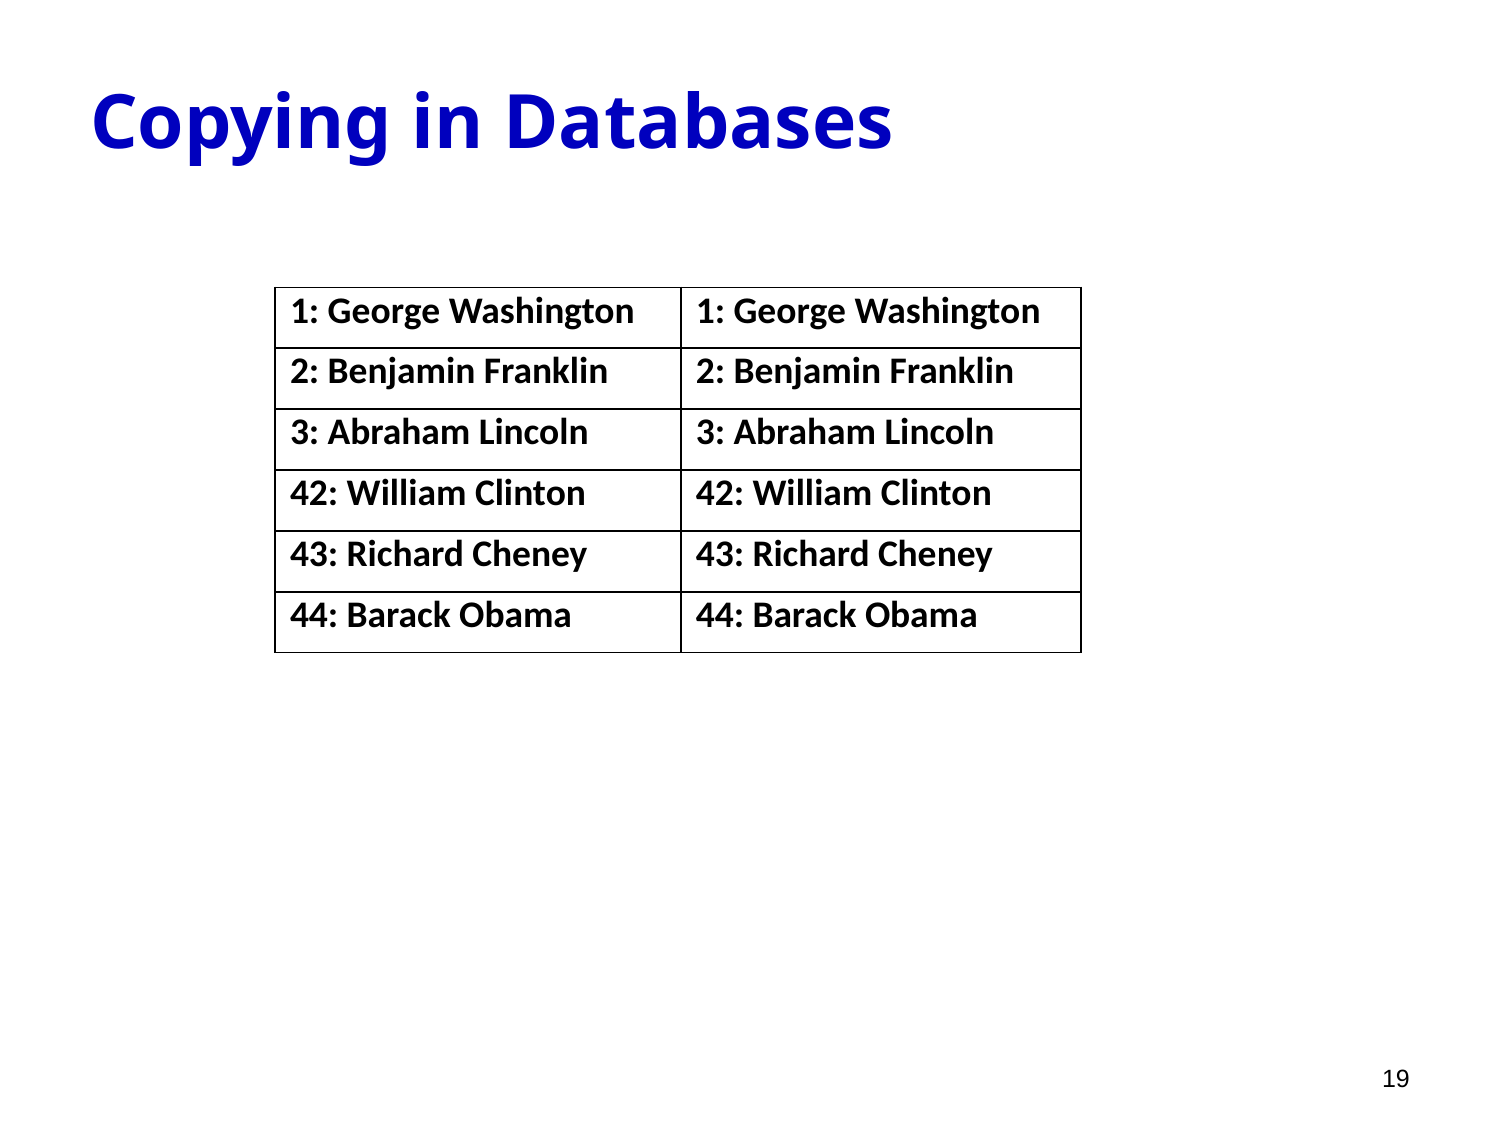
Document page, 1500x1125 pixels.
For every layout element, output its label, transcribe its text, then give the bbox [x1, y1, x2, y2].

table_cell 43: Richard Cheney [682, 532, 1080, 591]
table_header 1: George Washington [276, 288, 680, 347]
table_cell 2: Benjamin Franklin [682, 349, 1080, 408]
table_cell 42: William Clinton [682, 471, 1080, 530]
title Copying in Databases [74, 49, 1500, 188]
table_cell 42: William Clinton [276, 471, 680, 530]
table_cell 44: Barack Obama [682, 593, 1080, 652]
table_cell 44: Barack Obama [276, 593, 680, 652]
table_cell 3: Abraham Lincoln [682, 410, 1080, 469]
slide_number 19 [1074, 1025, 1425, 1100]
table_cell 3: Abraham Lincoln [276, 410, 680, 469]
table_header 1: George Washington [682, 288, 1080, 347]
table_cell 43: Richard Cheney [276, 532, 680, 591]
table_cell 2: Benjamin Franklin [276, 349, 680, 408]
